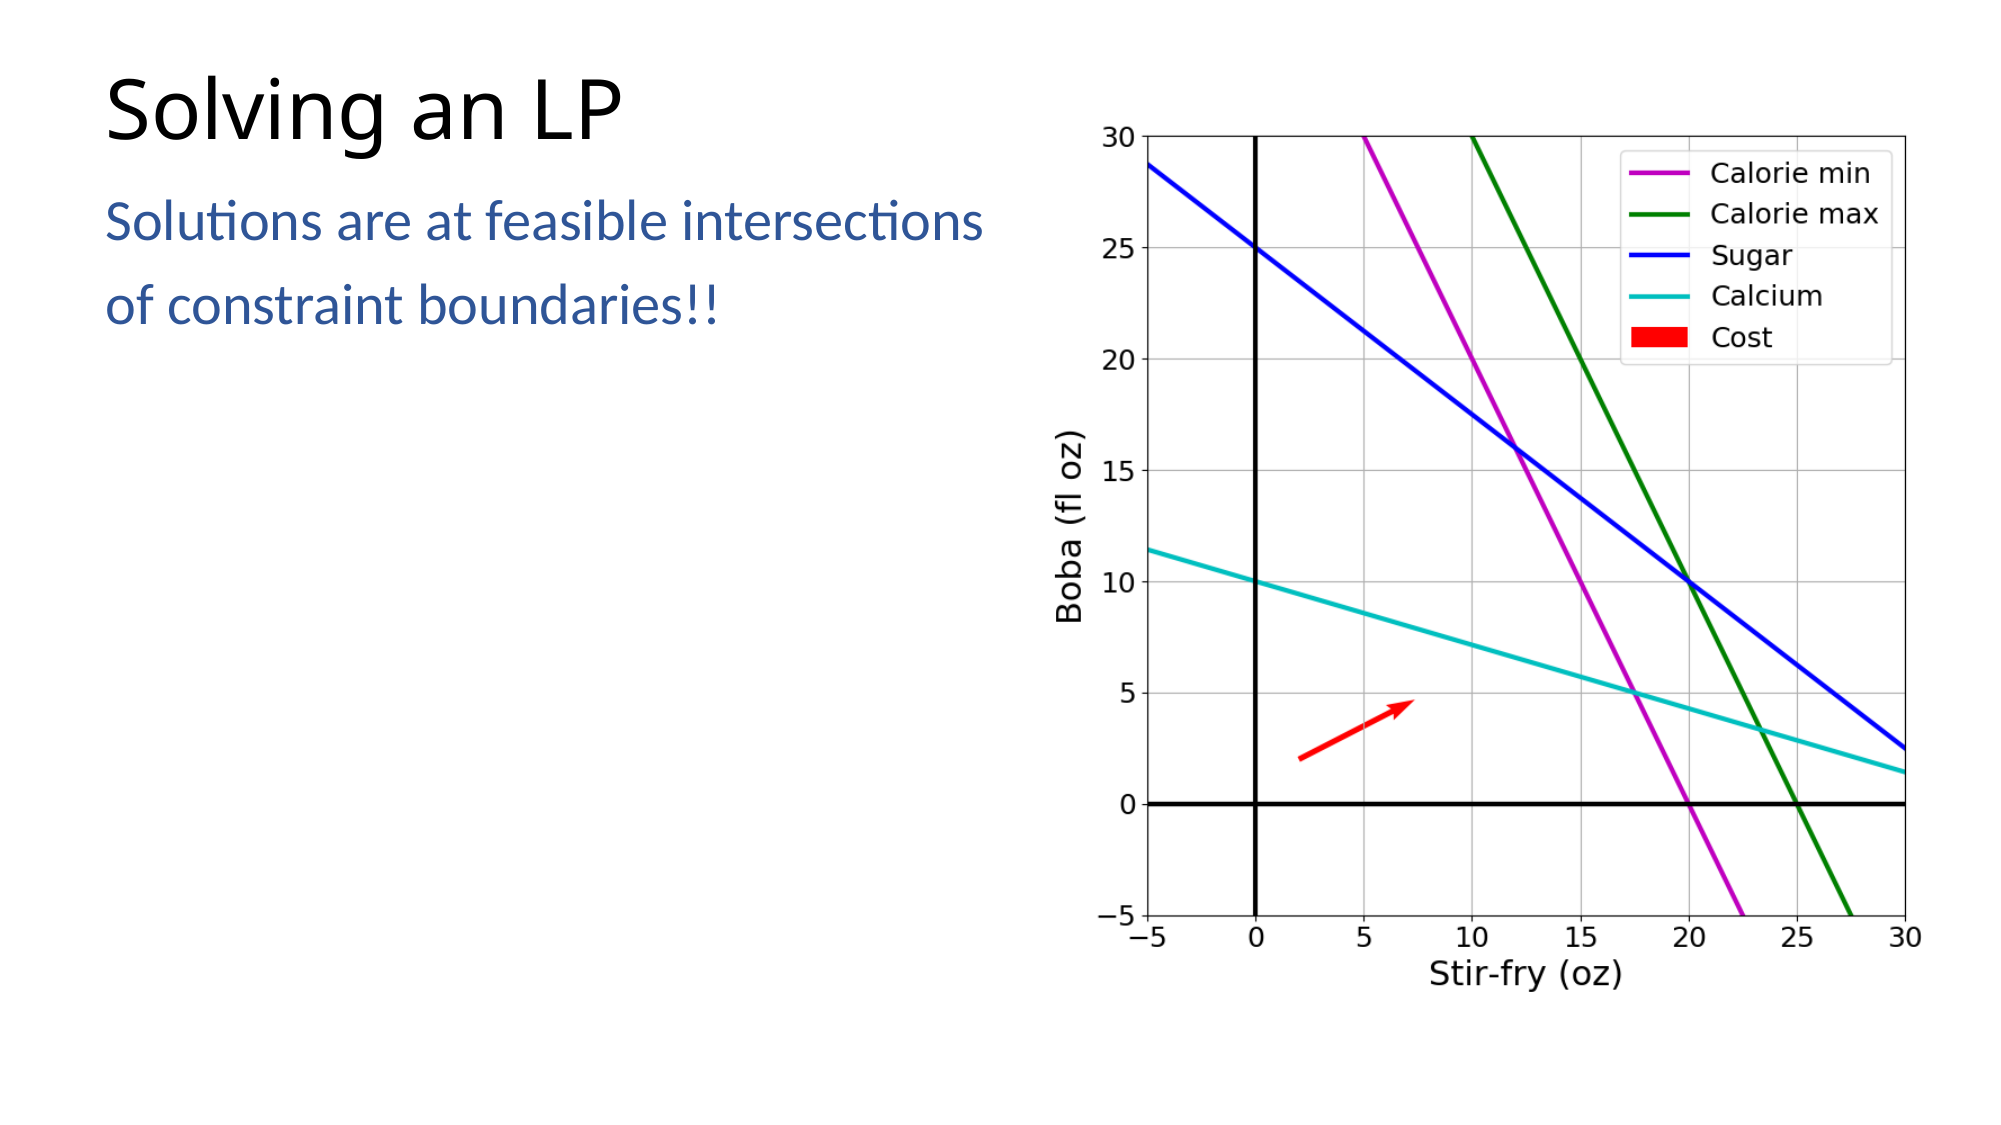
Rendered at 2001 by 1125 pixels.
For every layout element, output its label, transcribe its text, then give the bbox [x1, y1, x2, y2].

title Solving an LP [90, 60, 1816, 164]
list Solutions are at feasible intersections of constraint boundaries!! [90, 182, 1046, 518]
picture [1046, 111, 1932, 1001]
